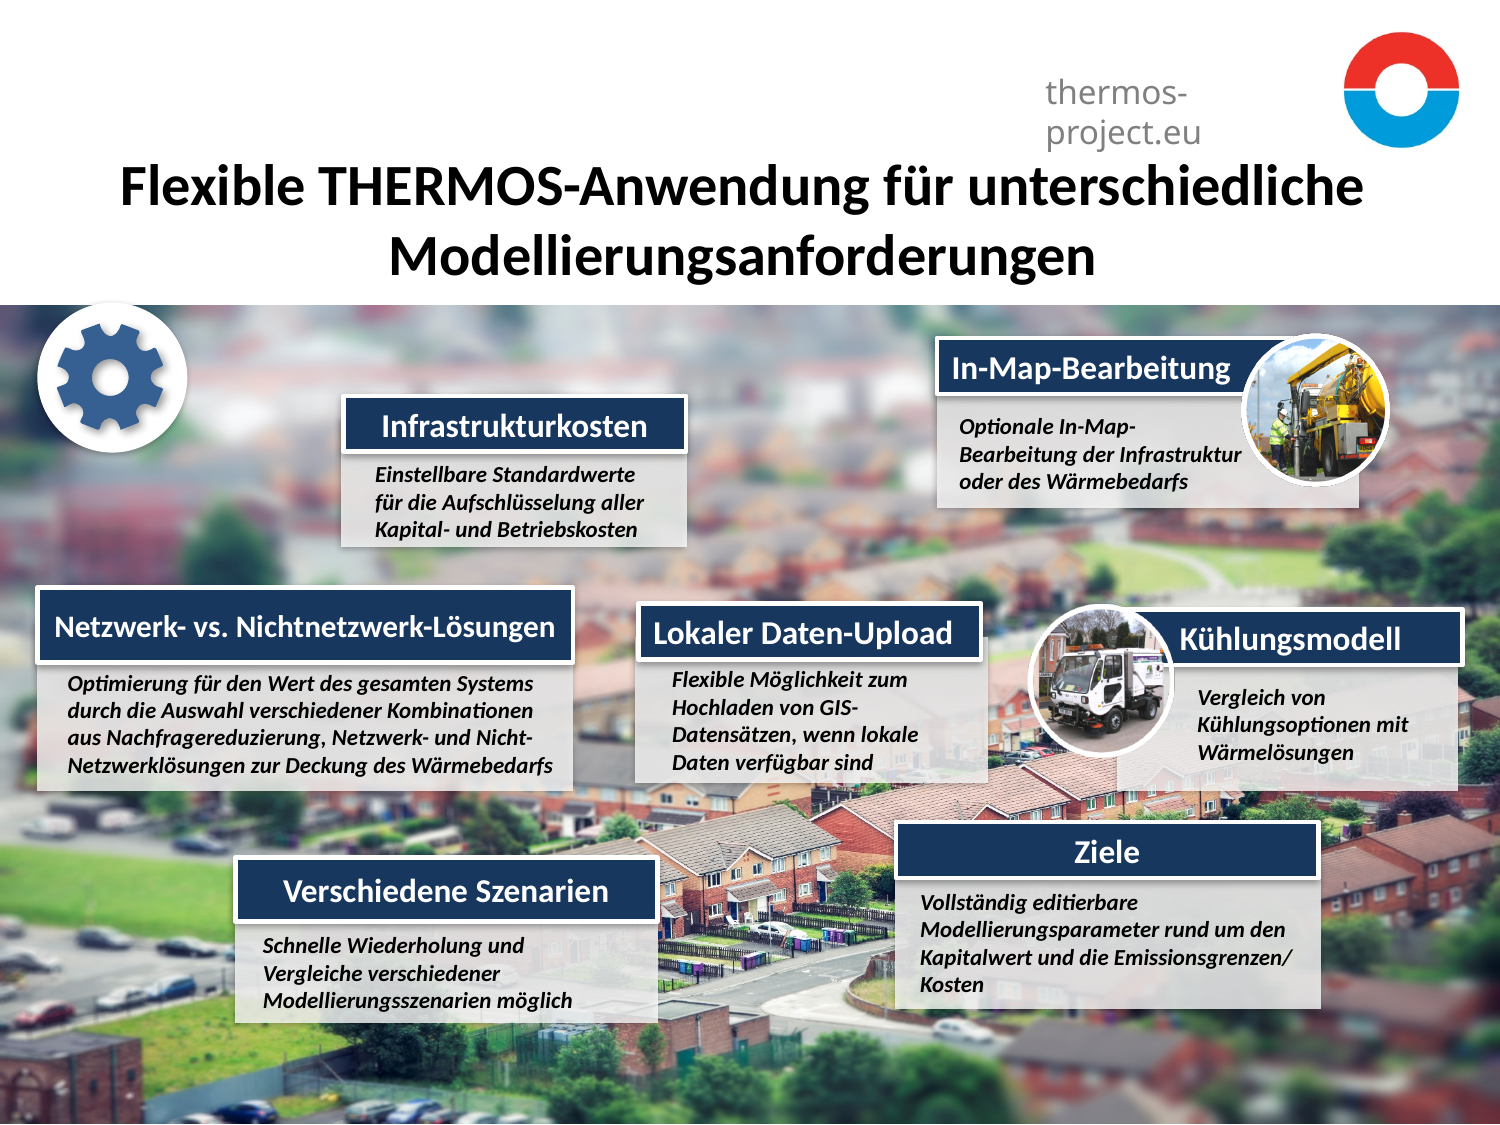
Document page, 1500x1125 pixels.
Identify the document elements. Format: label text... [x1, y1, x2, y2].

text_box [635, 603, 988, 784]
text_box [936, 332, 1390, 487]
picture [0, 305, 1500, 1125]
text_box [235, 857, 658, 1023]
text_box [341, 395, 687, 551]
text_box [1026, 603, 1466, 791]
picture [1342, 30, 1461, 143]
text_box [37, 587, 574, 791]
text_box Flexible THERMOS-Anwendung für unterschiedliche Modellierungsanforderungen [20, 131, 1466, 303]
